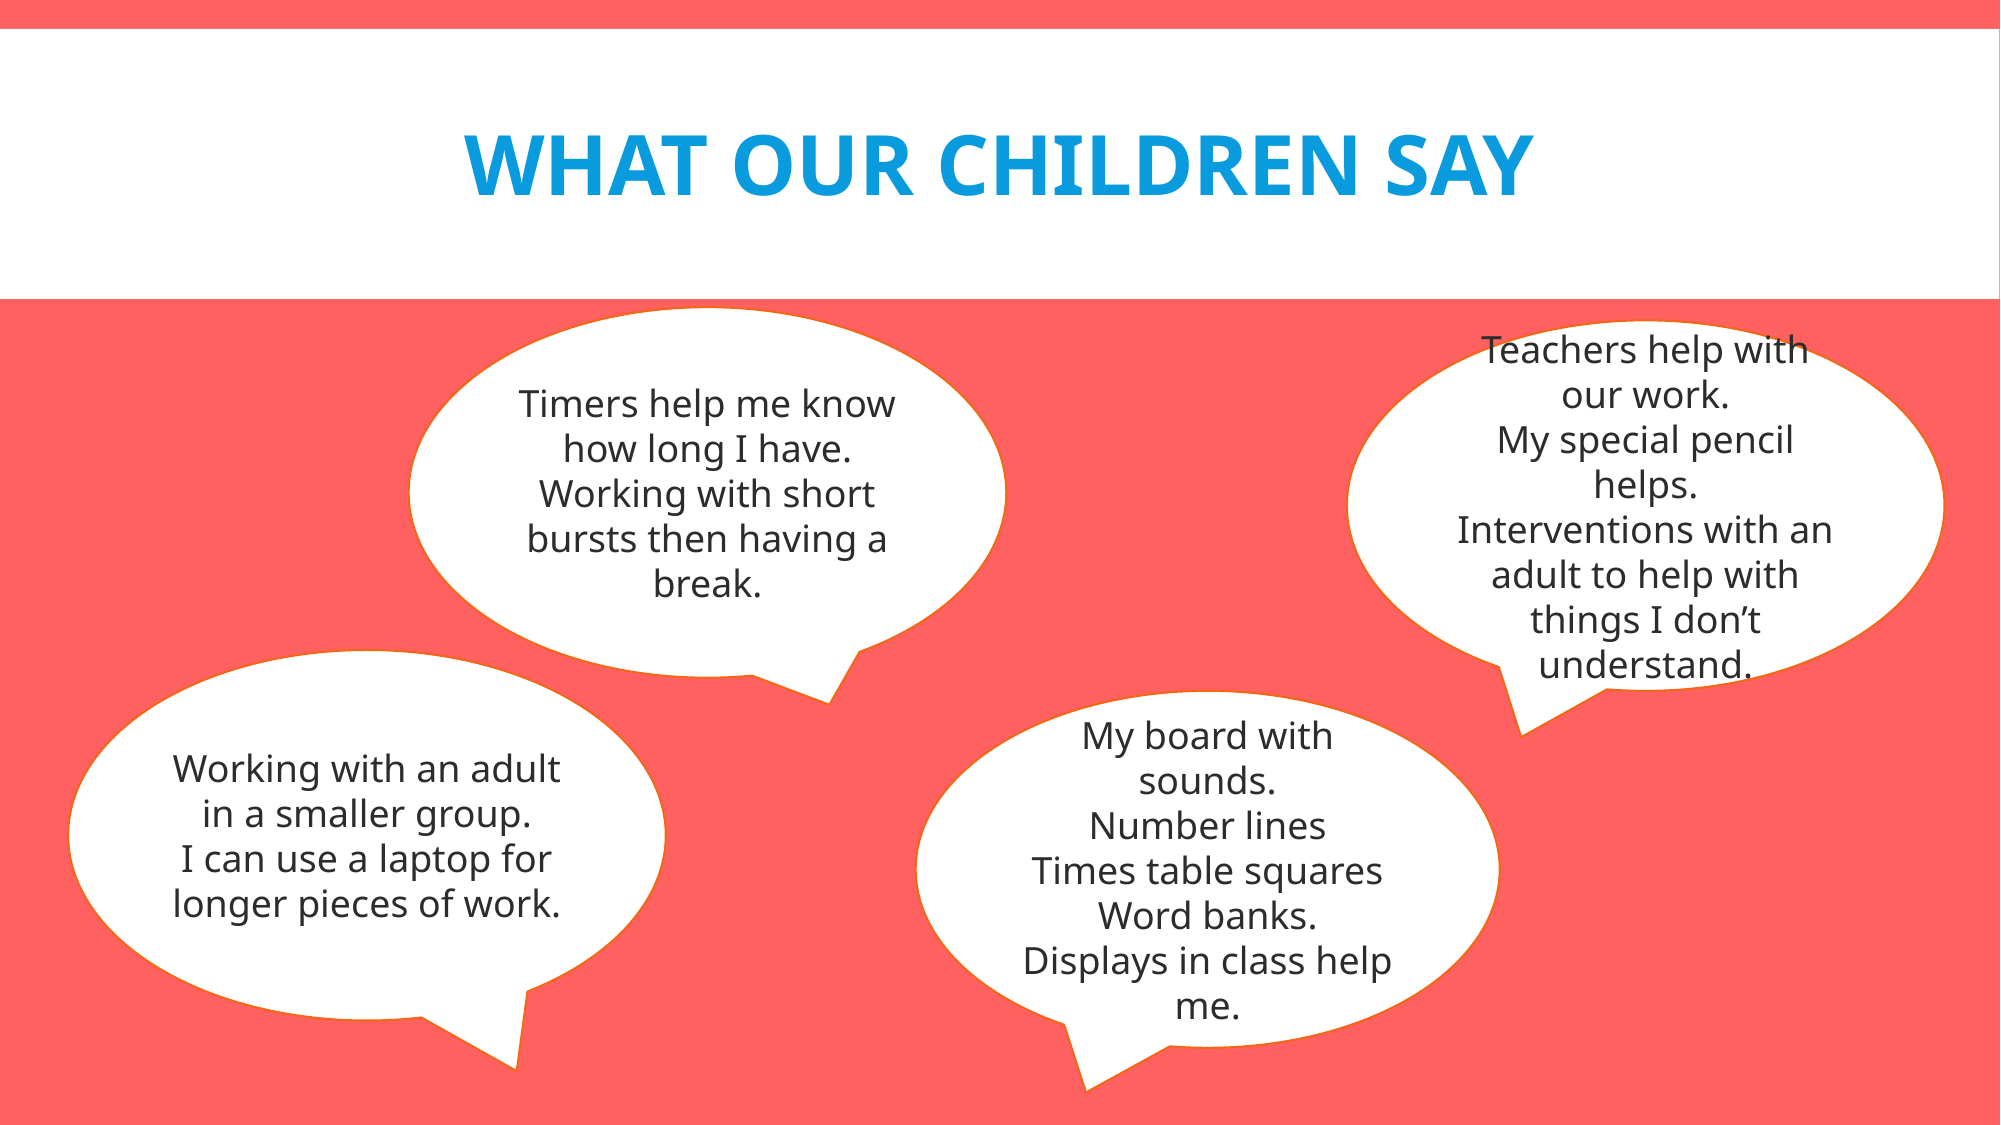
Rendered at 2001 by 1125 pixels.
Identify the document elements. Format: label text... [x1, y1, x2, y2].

text_box My board with sounds. Number lines Times table squares Word banks. Displays in class help me. [914, 689, 1501, 1094]
text_box Working with an adult in a smaller group. I can use a laptop for longer pieces of work. [67, 648, 667, 1073]
text_box Timers help me know how long I have. Working with short bursts then having a break. [407, 306, 1008, 706]
title What our children say [157, 46, 1843, 295]
text_box Teachers help with our work. My special pencil helps. Interventions with an adult to help with things I don’t understand. [1345, 319, 1946, 739]
